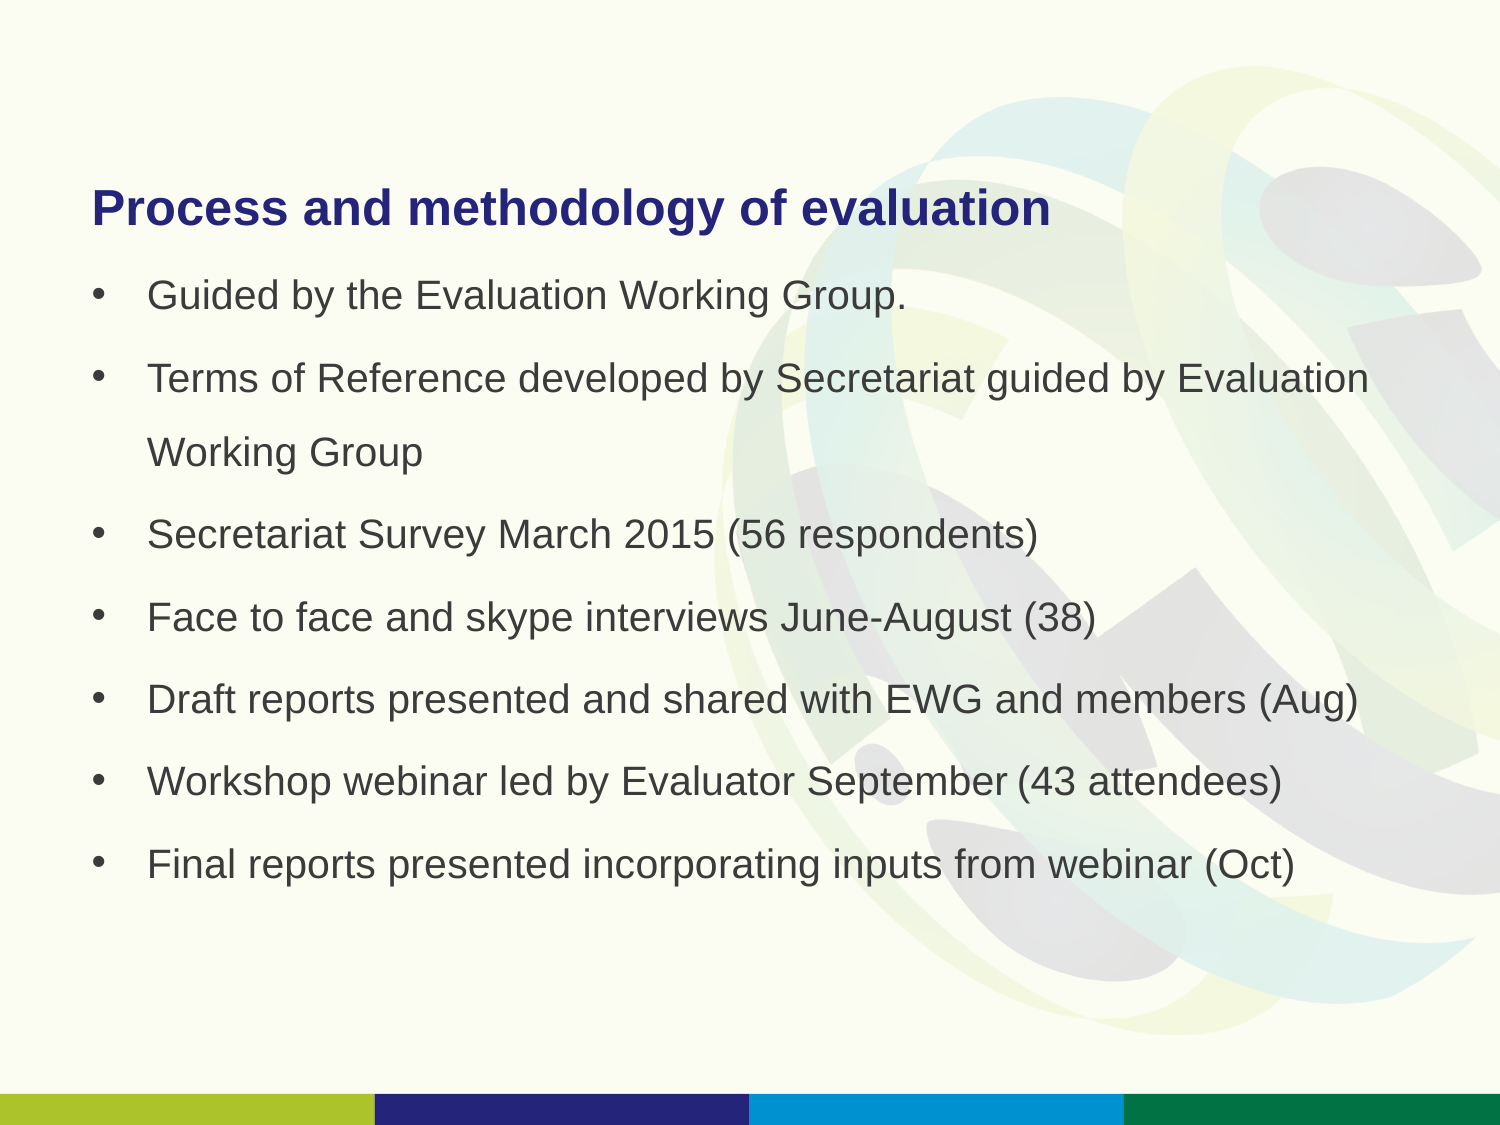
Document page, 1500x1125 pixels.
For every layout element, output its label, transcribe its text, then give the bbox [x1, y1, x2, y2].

picture [714, 66, 1500, 1035]
list Process and methodology of evaluation Guided by the Evaluation Working Group. Terms of Reference developed by Secretariat guided by Evaluation Working Group Secretariat Survey March 2015 (56 respondents) Face to face and skype interviews June-August (38) Draft reports presented and shared with EWG and members (Aug) Workshop webinar led by Evaluator September (43 attendees) Final reports presented incorporating inputs from webinar (Oct) [76, 137, 1427, 910]
